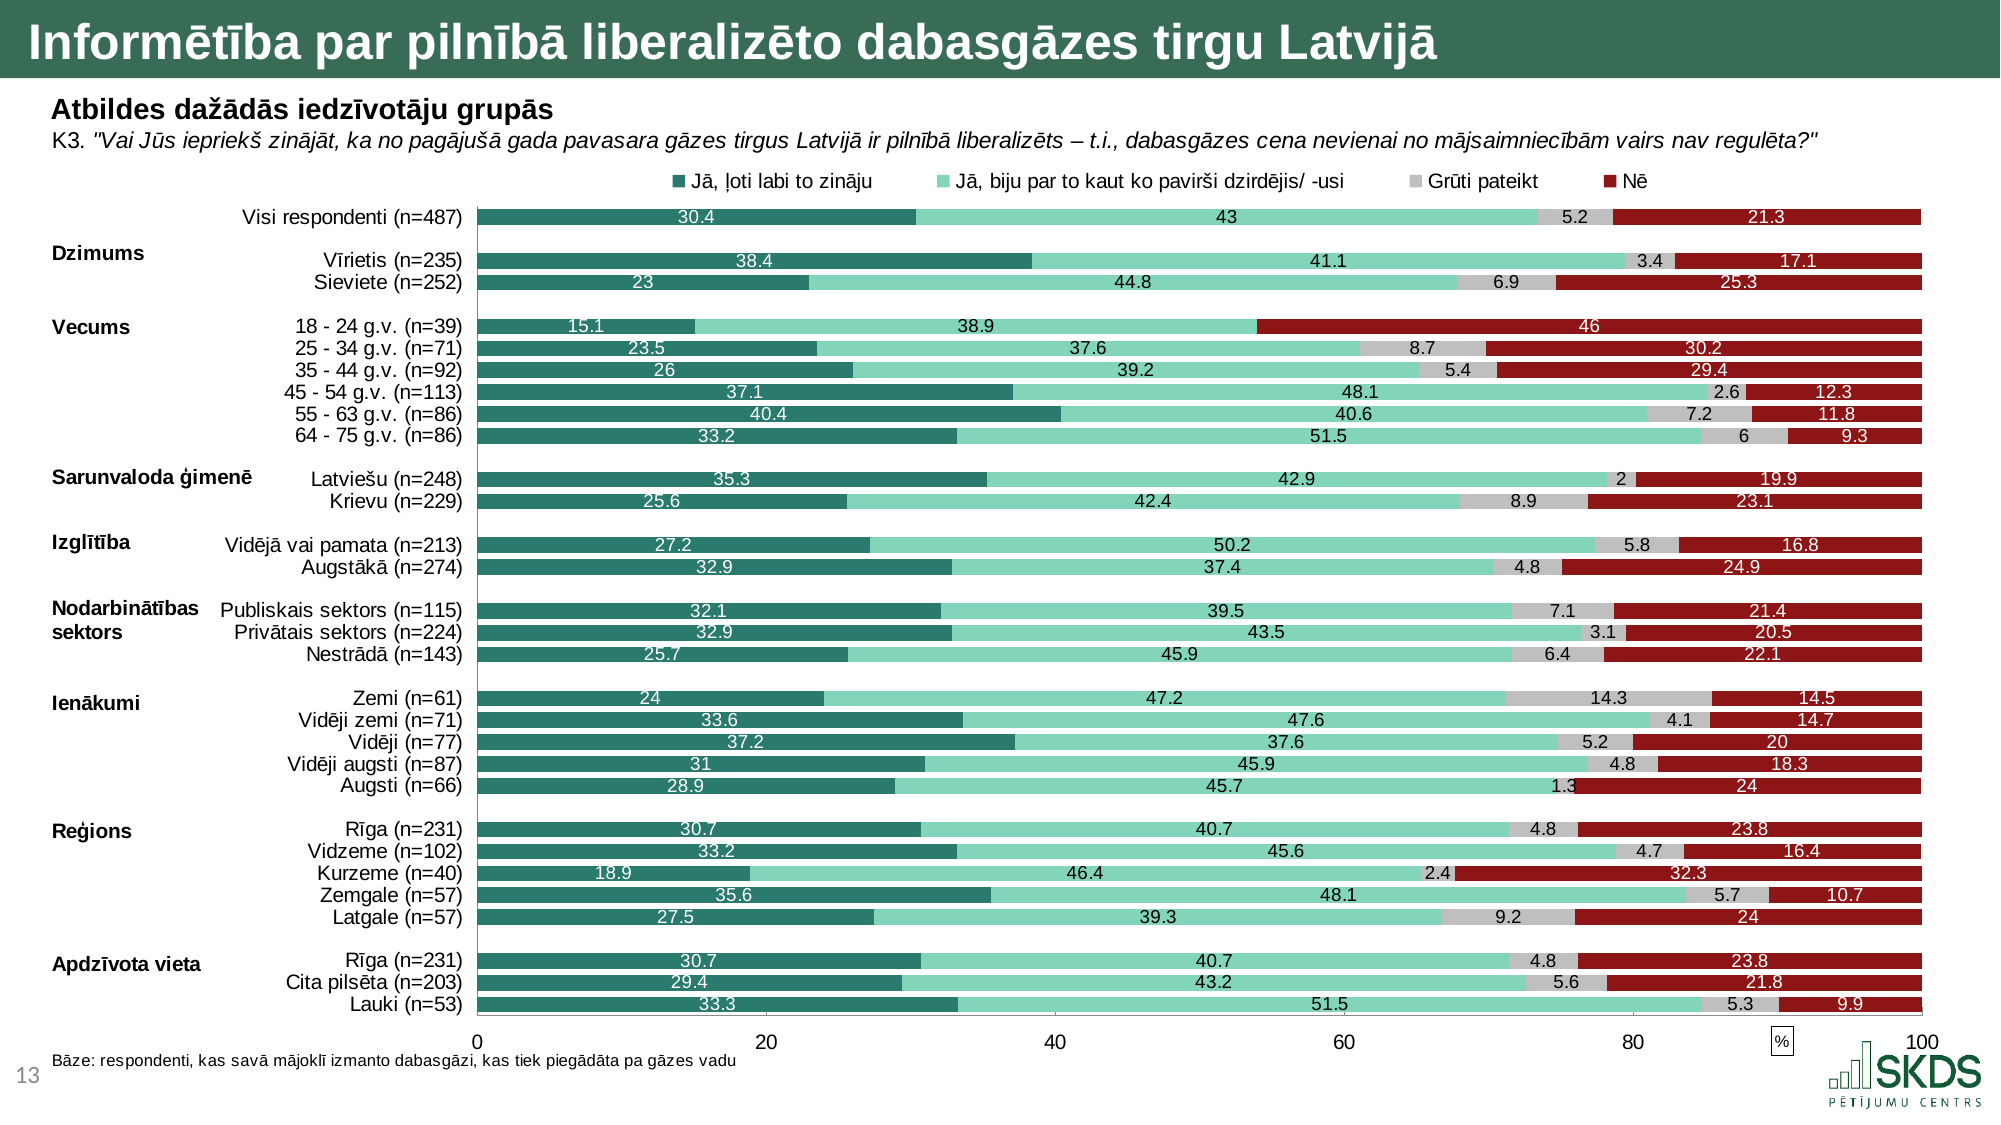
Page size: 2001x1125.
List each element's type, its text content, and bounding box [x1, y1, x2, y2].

chart [37, 119, 1979, 1078]
text_box Atbildes dažādās iedzīvotāju grupās [35, 83, 1235, 133]
picture [1828, 1041, 1985, 1110]
text_box Informētība par pilnībā liberalizēto dabasgāzes tirgu Latvijā [0, 0, 2000, 79]
